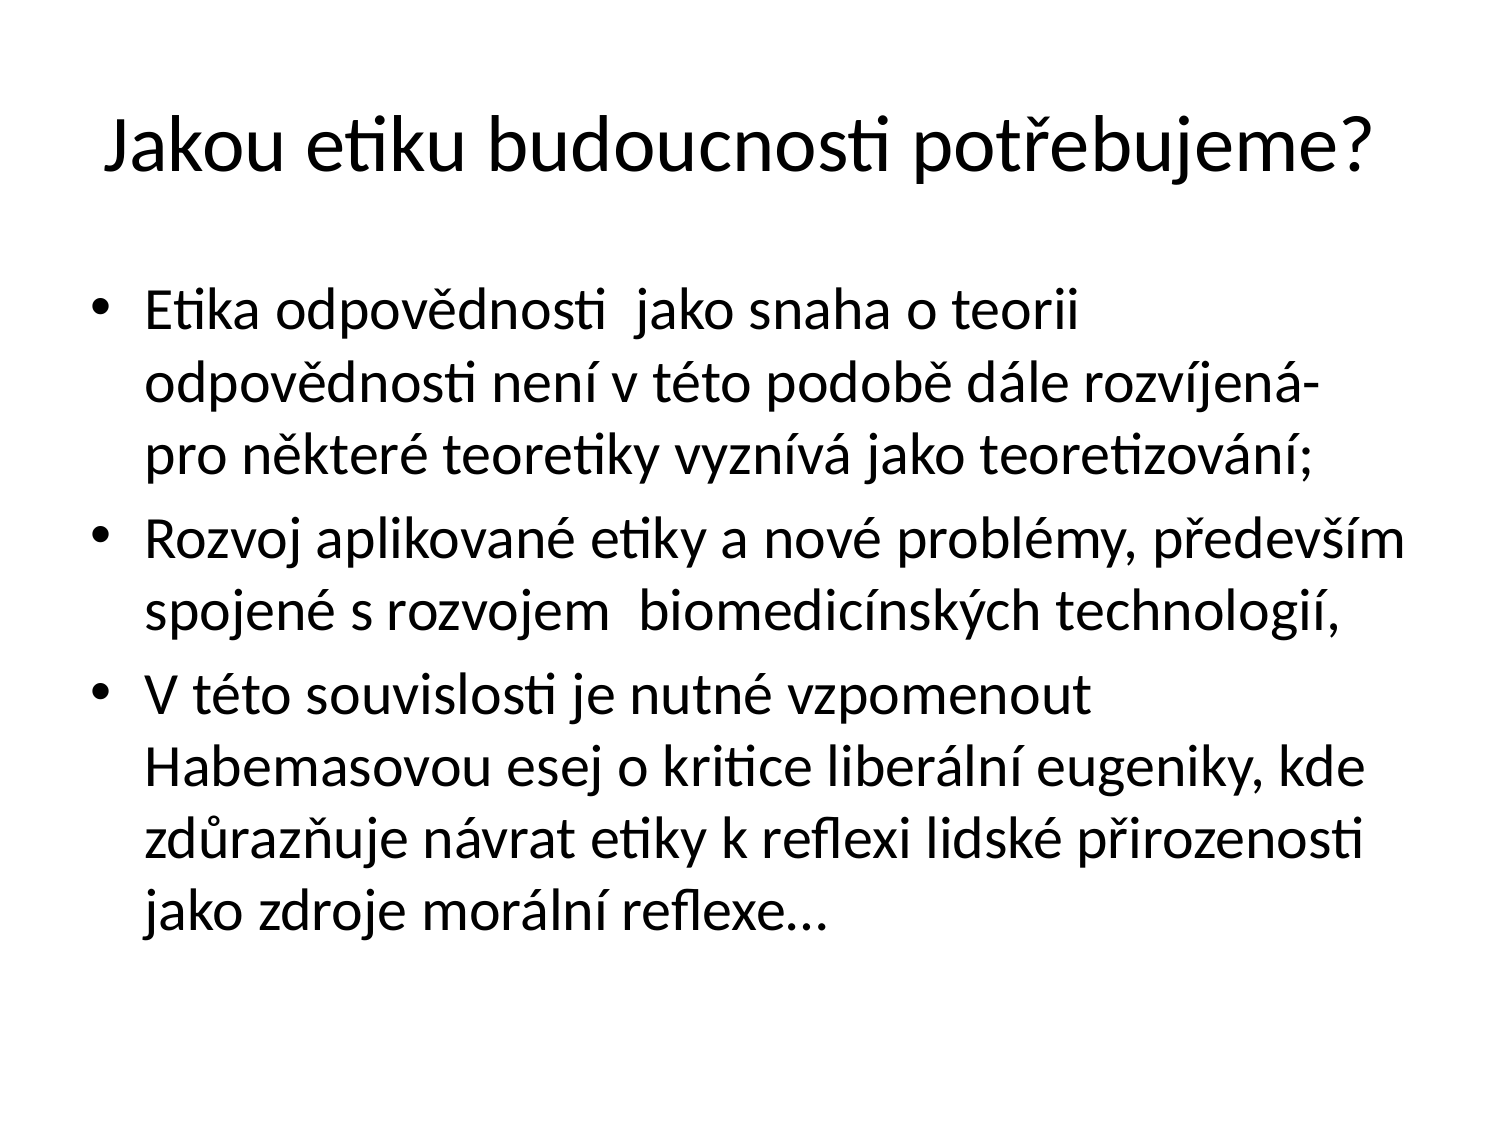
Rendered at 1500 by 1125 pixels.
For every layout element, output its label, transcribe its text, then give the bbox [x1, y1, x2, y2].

title Jakou etiku budoucnosti potřebujeme? [75, 45, 1425, 233]
list Etika odpovědnosti jako snaha o teorii odpovědnosti není v této podobě dále rozvíjená- pro některé teoretiky vyznívá jako teoretizování; Rozvoj aplikované etiky a nové problémy, především spojené s rozvojem biomedicínských technologií, V této souvislosti je nutné vzpomenout Habemasovou esej o kritice liberální eugeniky, kde zdůrazňuje návrat etiky k reflexi lidské přirozenosti jako zdroje morální reflexe… [75, 262, 1425, 1005]
